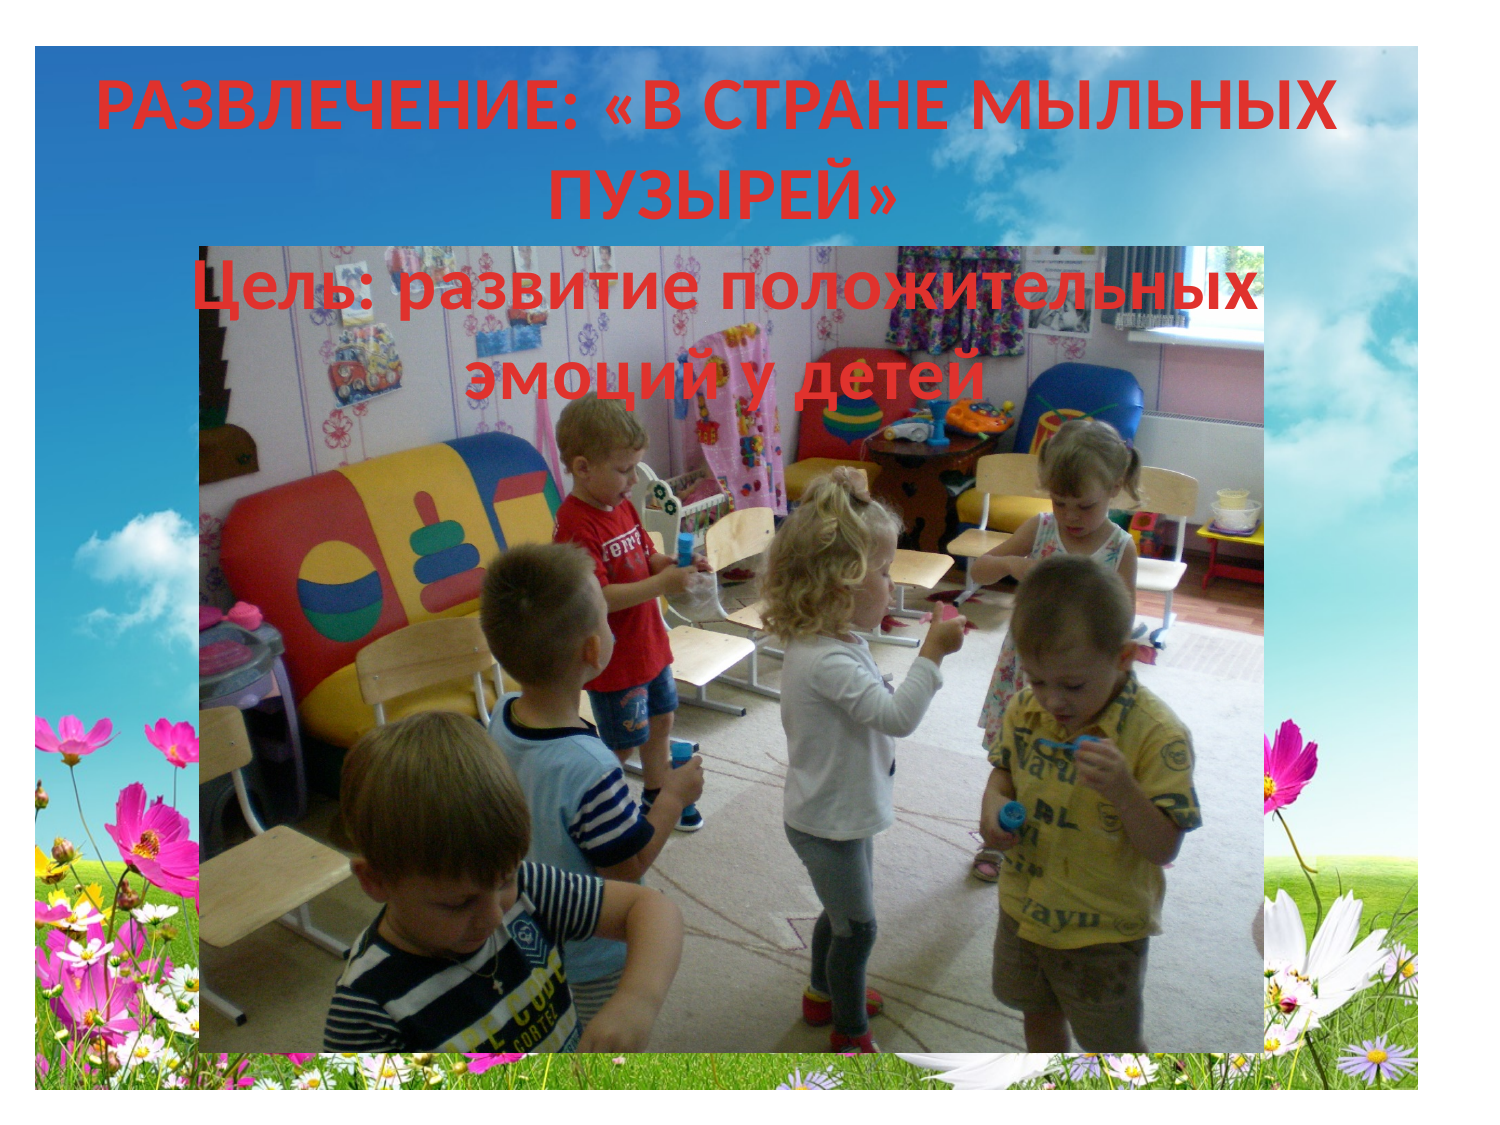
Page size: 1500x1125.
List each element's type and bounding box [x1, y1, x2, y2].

picture [34, 46, 1419, 1091]
